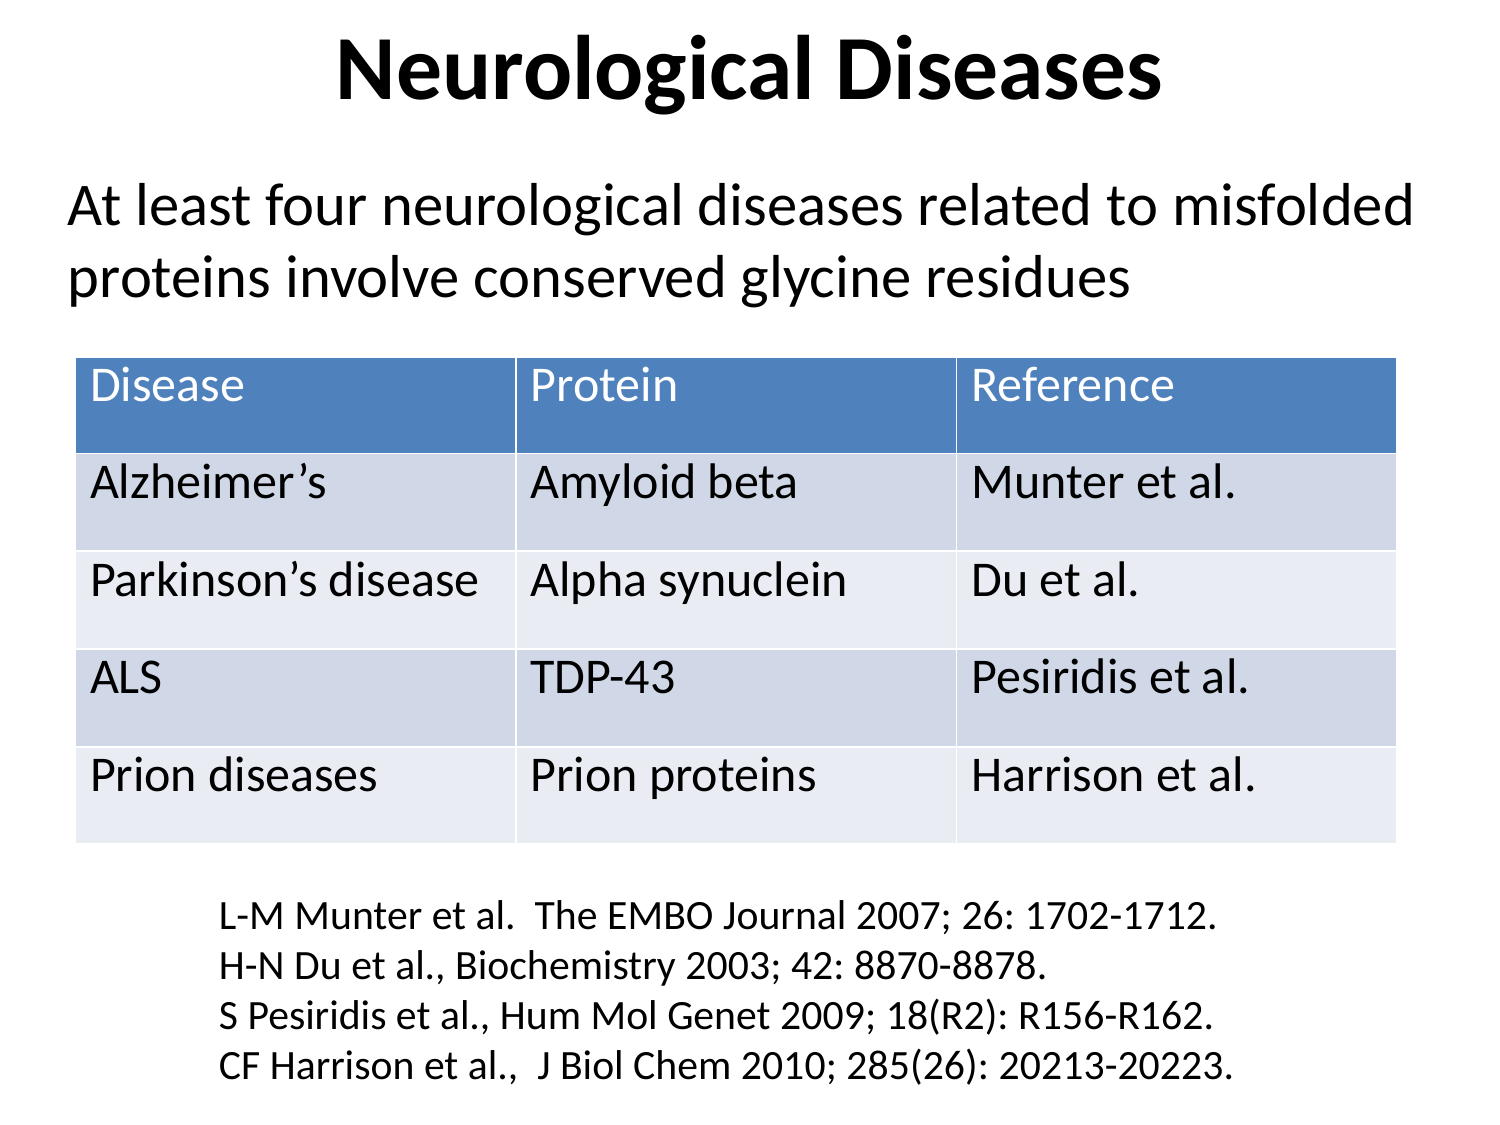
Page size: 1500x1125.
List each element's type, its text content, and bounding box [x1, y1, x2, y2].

table_cell Prion proteins [517, 748, 956, 843]
table_cell Pesiridis et al. [957, 650, 1396, 746]
table_cell Prion diseases [76, 748, 515, 843]
table_header Protein [517, 358, 956, 453]
table_cell Alpha synuclein [517, 552, 956, 648]
table_header Reference [957, 358, 1396, 453]
table_cell ALS [76, 650, 515, 746]
table_cell Amyloid beta [517, 454, 956, 550]
table_cell TDP-43 [517, 650, 956, 746]
table_header Disease [76, 358, 515, 453]
table_cell Du et al. [957, 552, 1396, 648]
title Neurological Diseases [75, 0, 1425, 156]
table_cell Munter et al. [957, 454, 1396, 550]
list At least four neurological diseases related to misfolded proteins involve conserved glycine residues [52, 156, 1478, 375]
table_cell Harrison et al. [957, 748, 1396, 843]
text_box L-M Munter et al. The EMBO Journal 2007; 26: 1702-1712. H-N Du et al., Biochemistry 2003; 42: 8870-8878. S Pesiridis et al., Hum Mol Genet 2009; 18(R2): R156-R162. CF Harrison et al., J Biol Chem 2010; 285(26): 20213-20223. [204, 880, 1260, 1096]
table_cell Alzheimer’s [76, 454, 515, 550]
table_cell Parkinson’s disease [76, 552, 515, 648]
